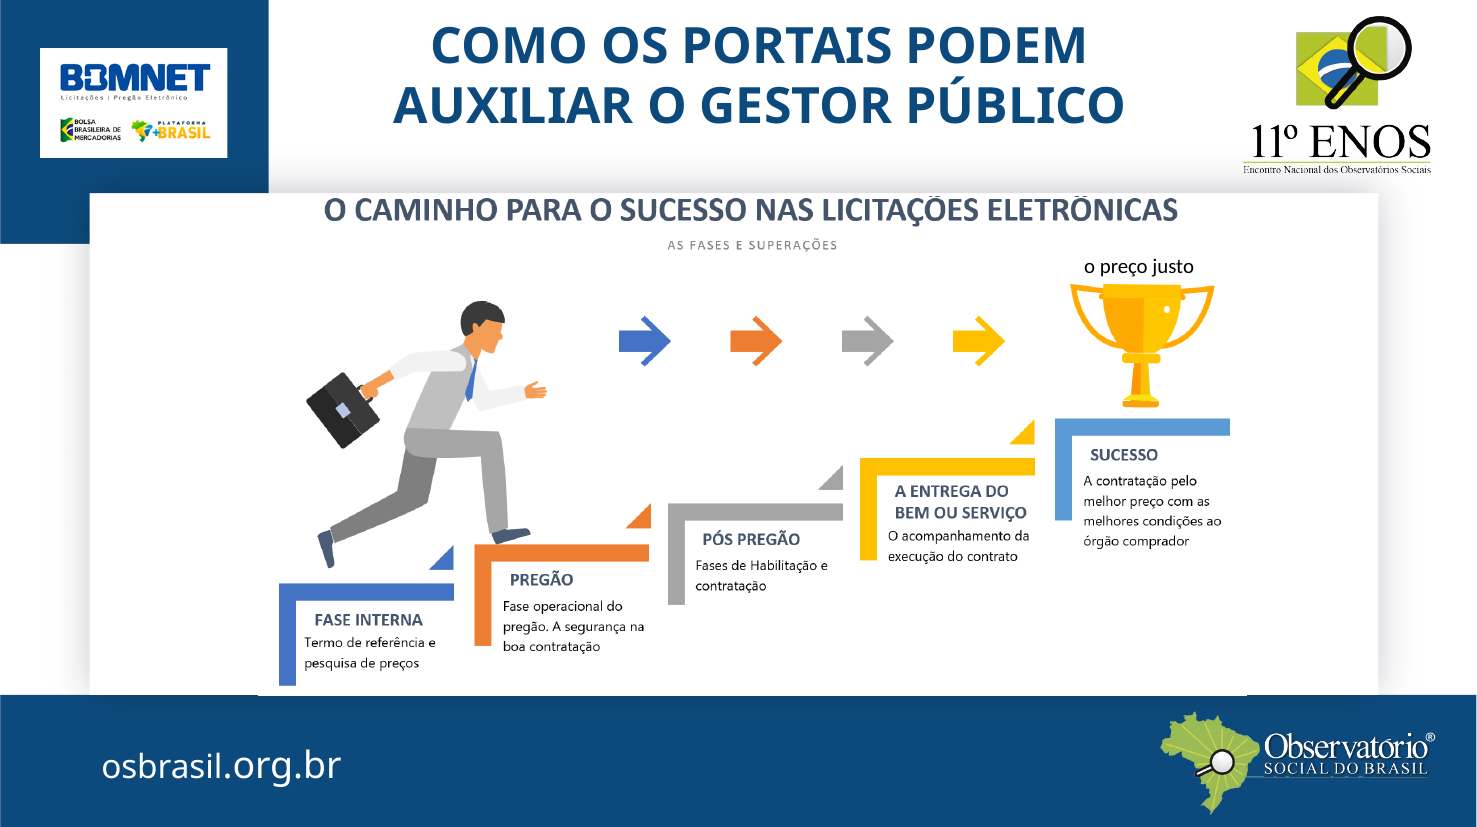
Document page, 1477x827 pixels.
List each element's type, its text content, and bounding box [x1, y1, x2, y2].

picture [0, 0, 1477, 827]
text_box COMO OS PORTAIS PODEM AUXILIAR O GESTOR PÚBLICO [351, 6, 1169, 141]
